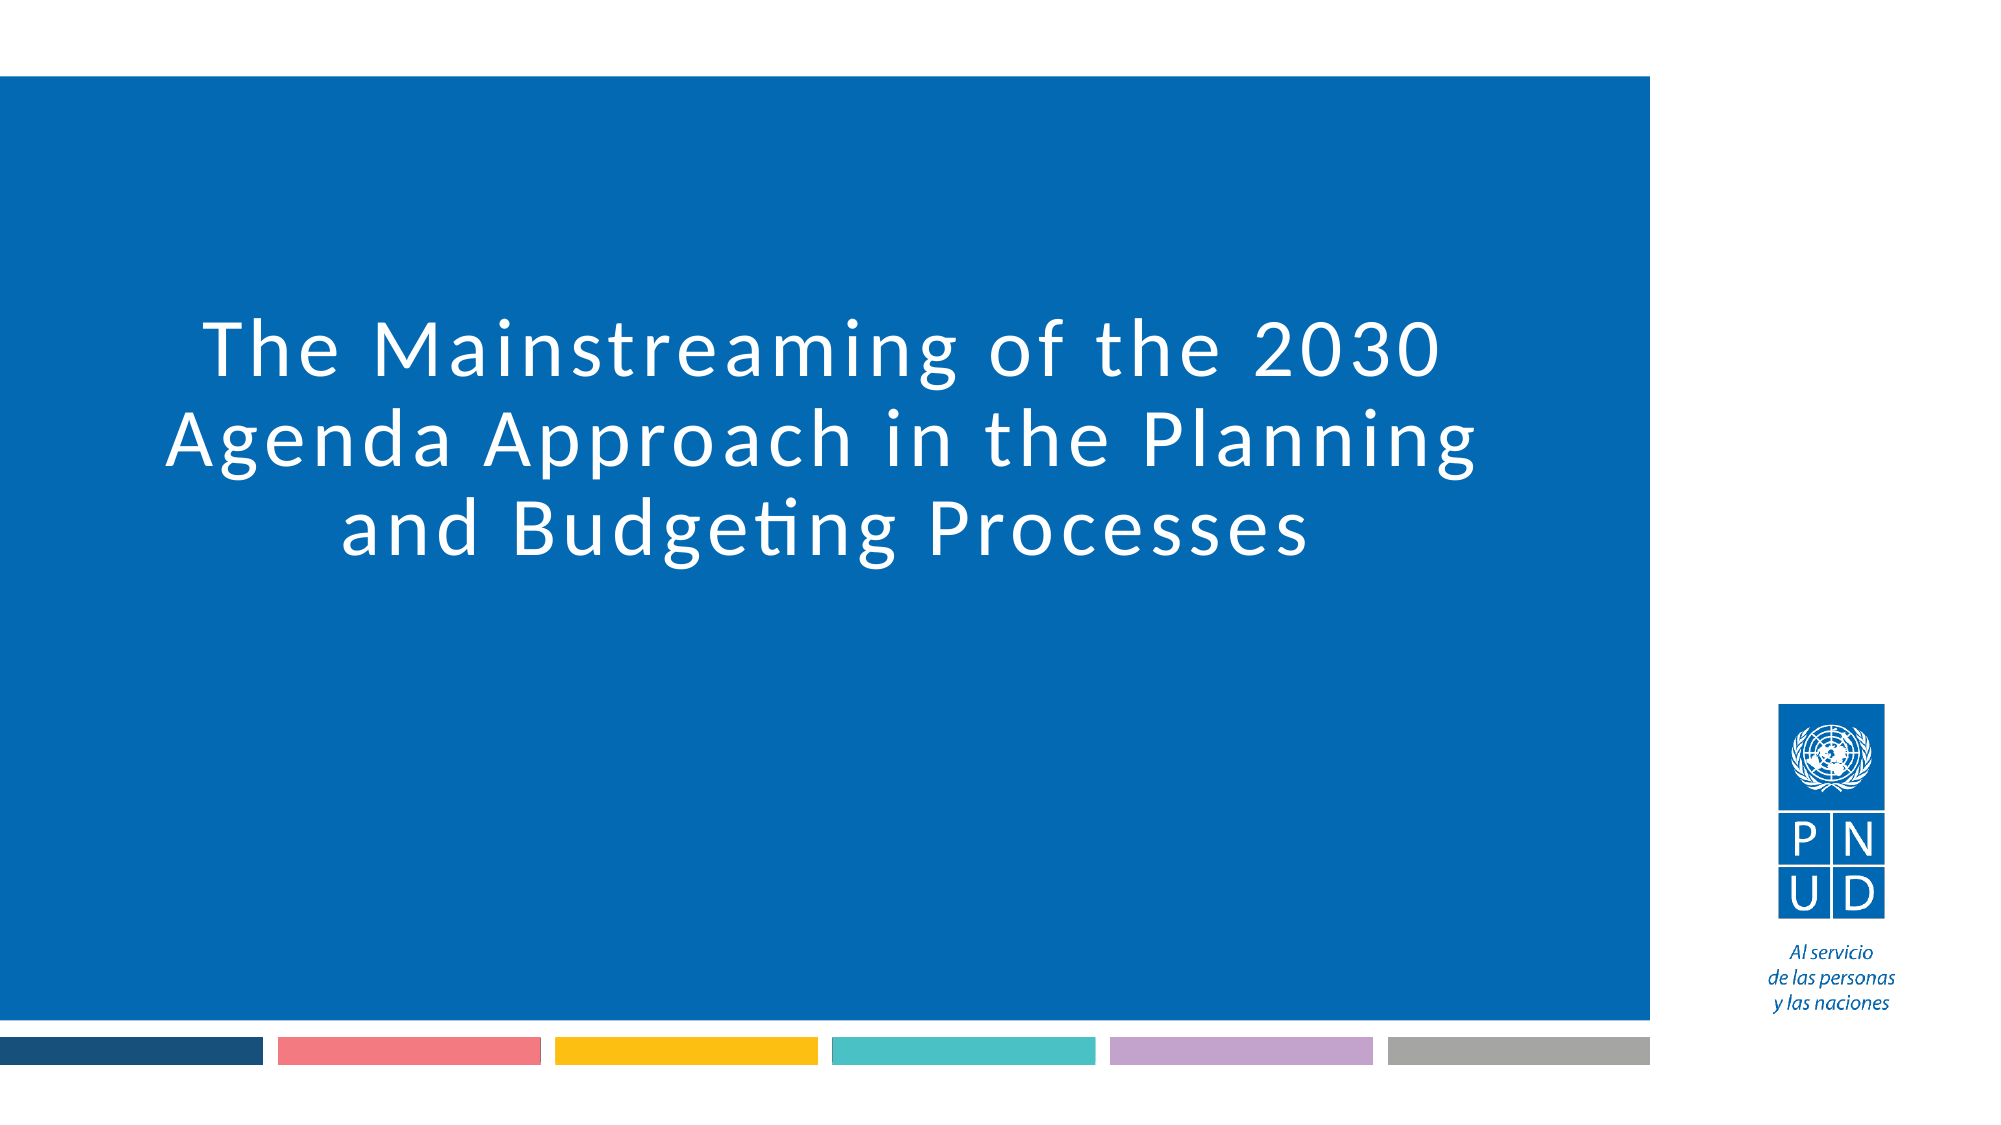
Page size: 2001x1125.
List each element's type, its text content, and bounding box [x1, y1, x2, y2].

title The Mainstreaming of the 2030 Agenda Approach in the Planning and Budgeting Processes [75, 271, 1575, 582]
picture [1765, 704, 1900, 1021]
picture [0, 1037, 1650, 1065]
